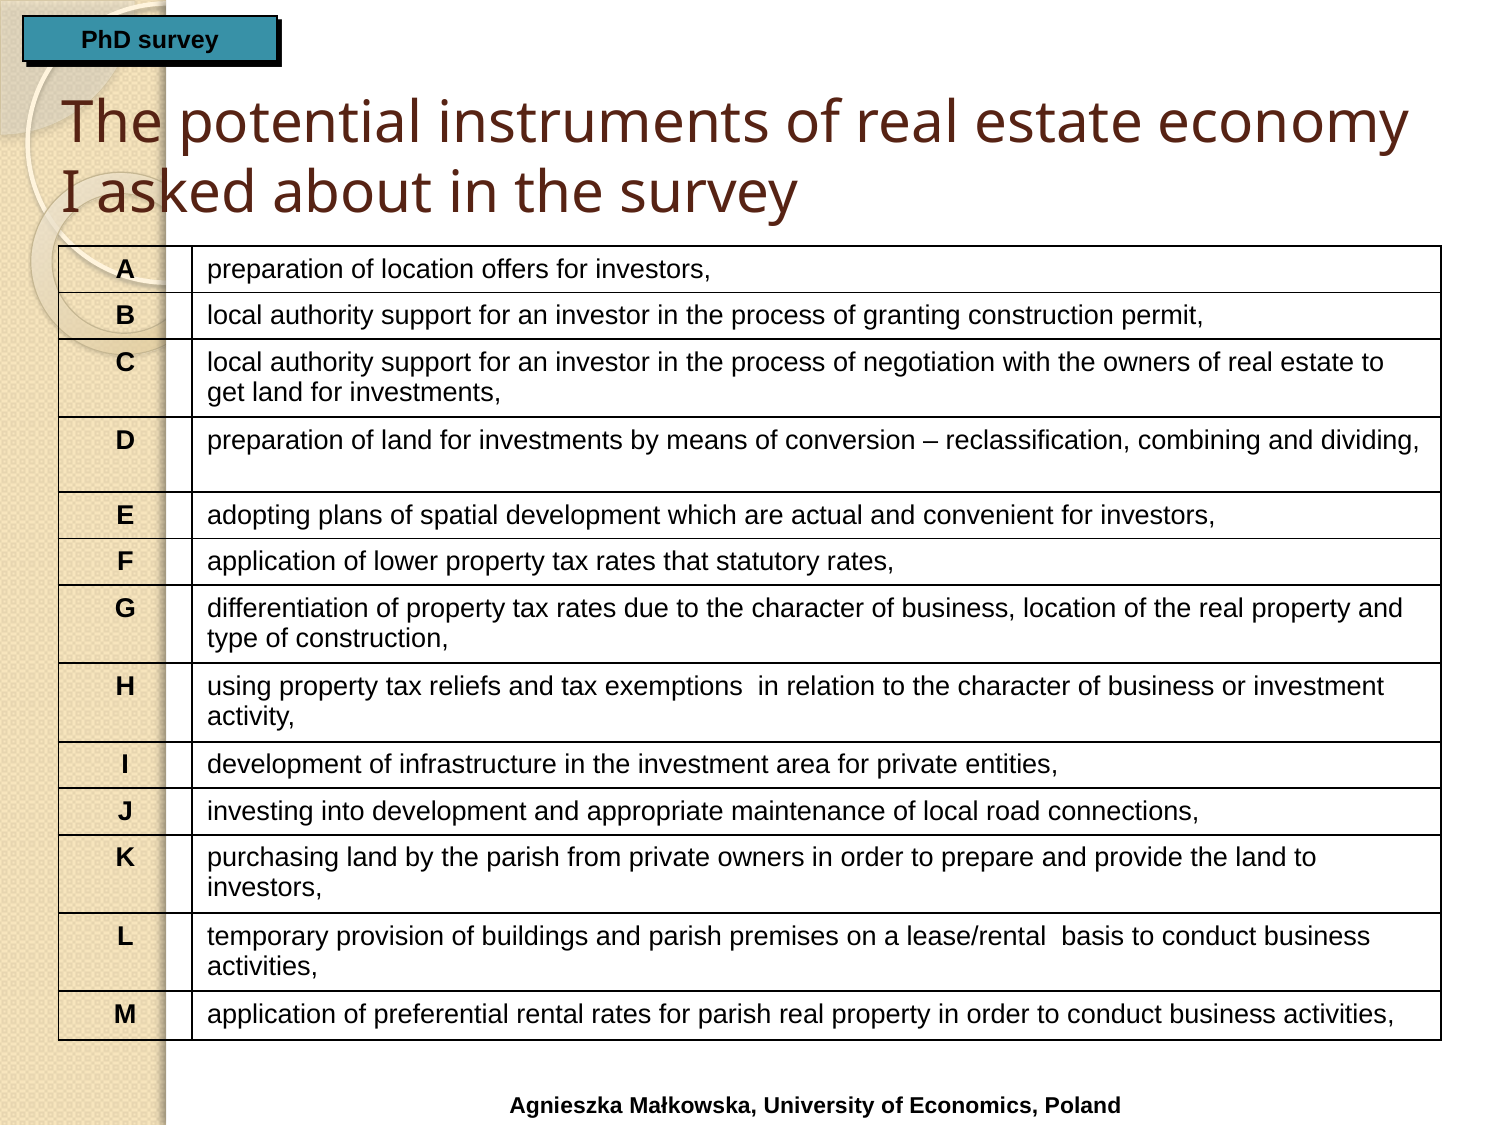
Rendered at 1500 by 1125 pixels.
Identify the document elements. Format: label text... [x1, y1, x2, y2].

table_cell local authority support for an investor in the process of granting construction permit, [193, 293, 1440, 338]
table_cell C [59, 340, 191, 416]
table_cell F [59, 539, 191, 584]
table_header preparation of location offers for investors, [193, 247, 1440, 292]
table_cell differentiation of property tax rates due to the character of business, location of the real property and type of construction, [193, 586, 1440, 662]
table_cell I [59, 743, 191, 787]
table_cell temporary provision of buildings and parish premises on a lease/rental basis to conduct business activities, [193, 914, 1440, 990]
table_cell purchasing land by the parish from private owners in order to prepare and provide the land to investors, [193, 836, 1440, 912]
table_header A [59, 247, 191, 292]
table_cell investing into development and appropriate maintenance of local road connections, [193, 789, 1440, 834]
table_cell L [59, 914, 191, 990]
table_cell G [59, 586, 191, 662]
table_cell B [59, 293, 191, 338]
table_cell E [59, 493, 191, 538]
table_cell local authority support for an investor in the process of negotiation with the owners of real estate to get land for investments, [193, 340, 1440, 416]
table_cell M [59, 992, 191, 1039]
table_cell J [59, 789, 191, 834]
table_cell application of lower property tax rates that statutory rates, [193, 539, 1440, 584]
table_cell K [59, 836, 191, 912]
table_cell D [59, 418, 191, 491]
table_cell preparation of land for investments by means of conversion – reclassification, combining and dividing, [193, 418, 1440, 491]
text_box PhD survey [23, 16, 277, 62]
table_cell adopting plans of spatial development which are actual and convenient for investors, [193, 493, 1440, 538]
table_cell H [59, 664, 191, 741]
table_cell application of preferential rental rates for parish real property in order to conduct business activities, [193, 992, 1440, 1039]
title The potential instruments of real estate economy I asked about in the survey [46, 93, 1452, 215]
table_cell development of infrastructure in the investment area for private entities, [193, 743, 1440, 787]
table_cell using property tax reliefs and tax exemptions in relation to the character of business or investment activity, [193, 664, 1440, 741]
